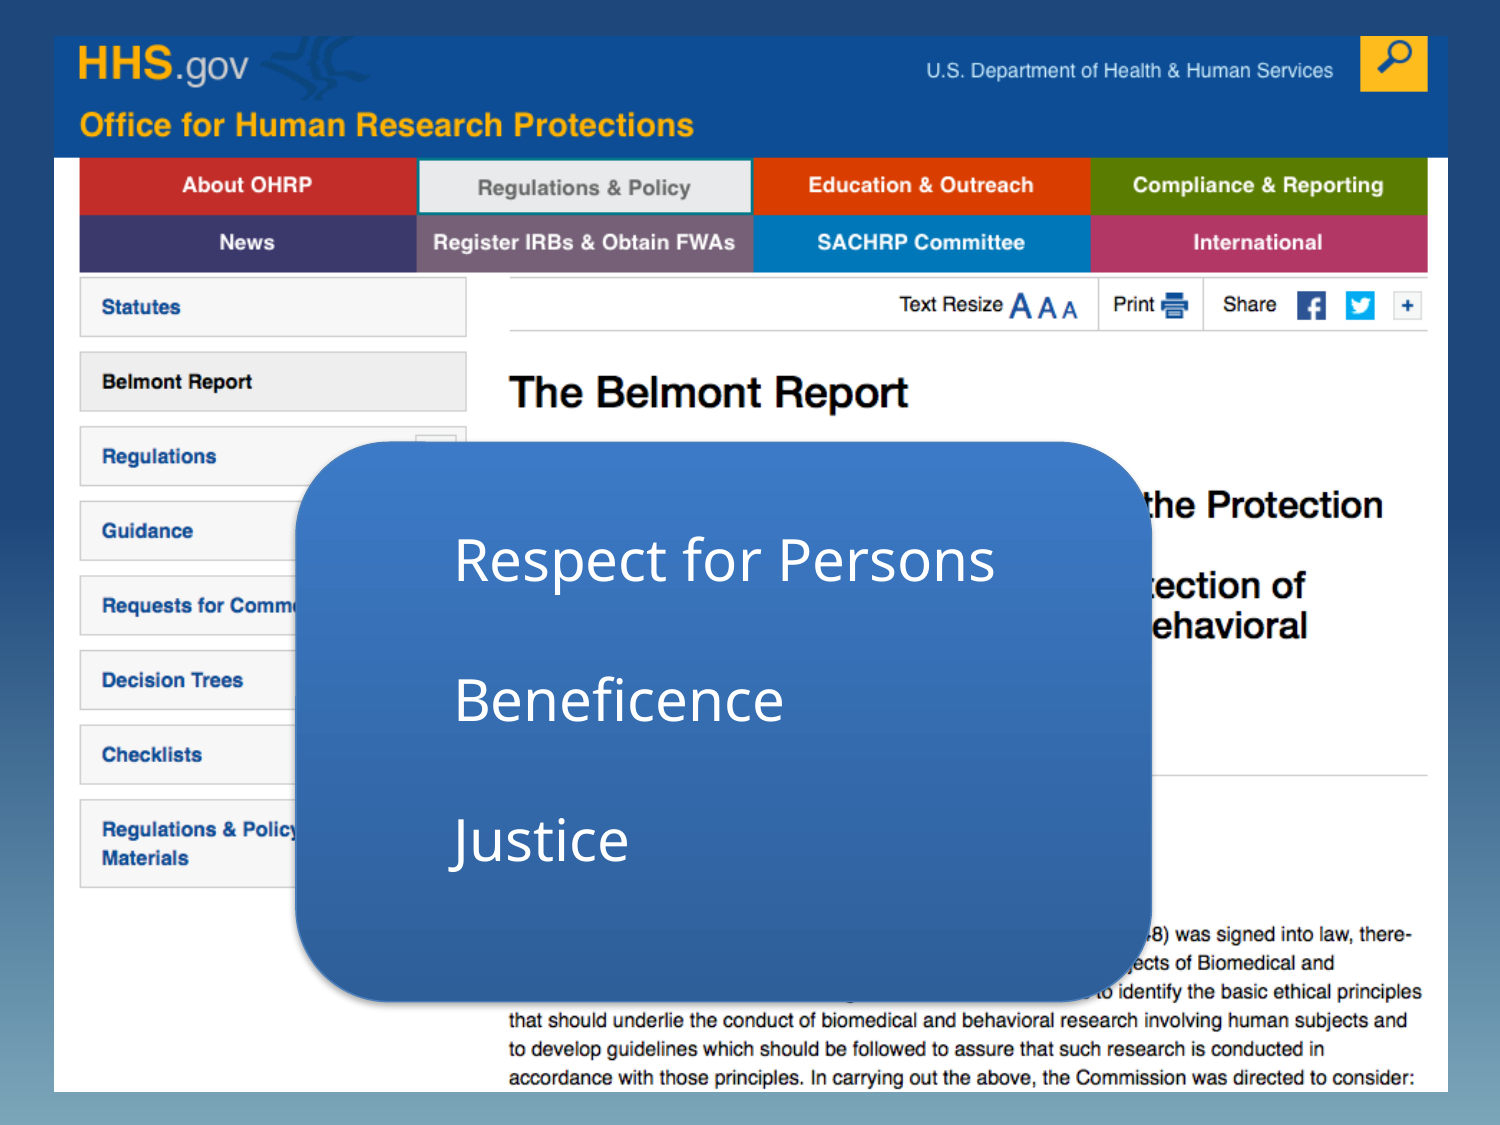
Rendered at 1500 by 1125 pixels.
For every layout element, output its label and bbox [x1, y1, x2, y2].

text_box [295, 442, 1152, 1002]
picture [54, 36, 1448, 1092]
